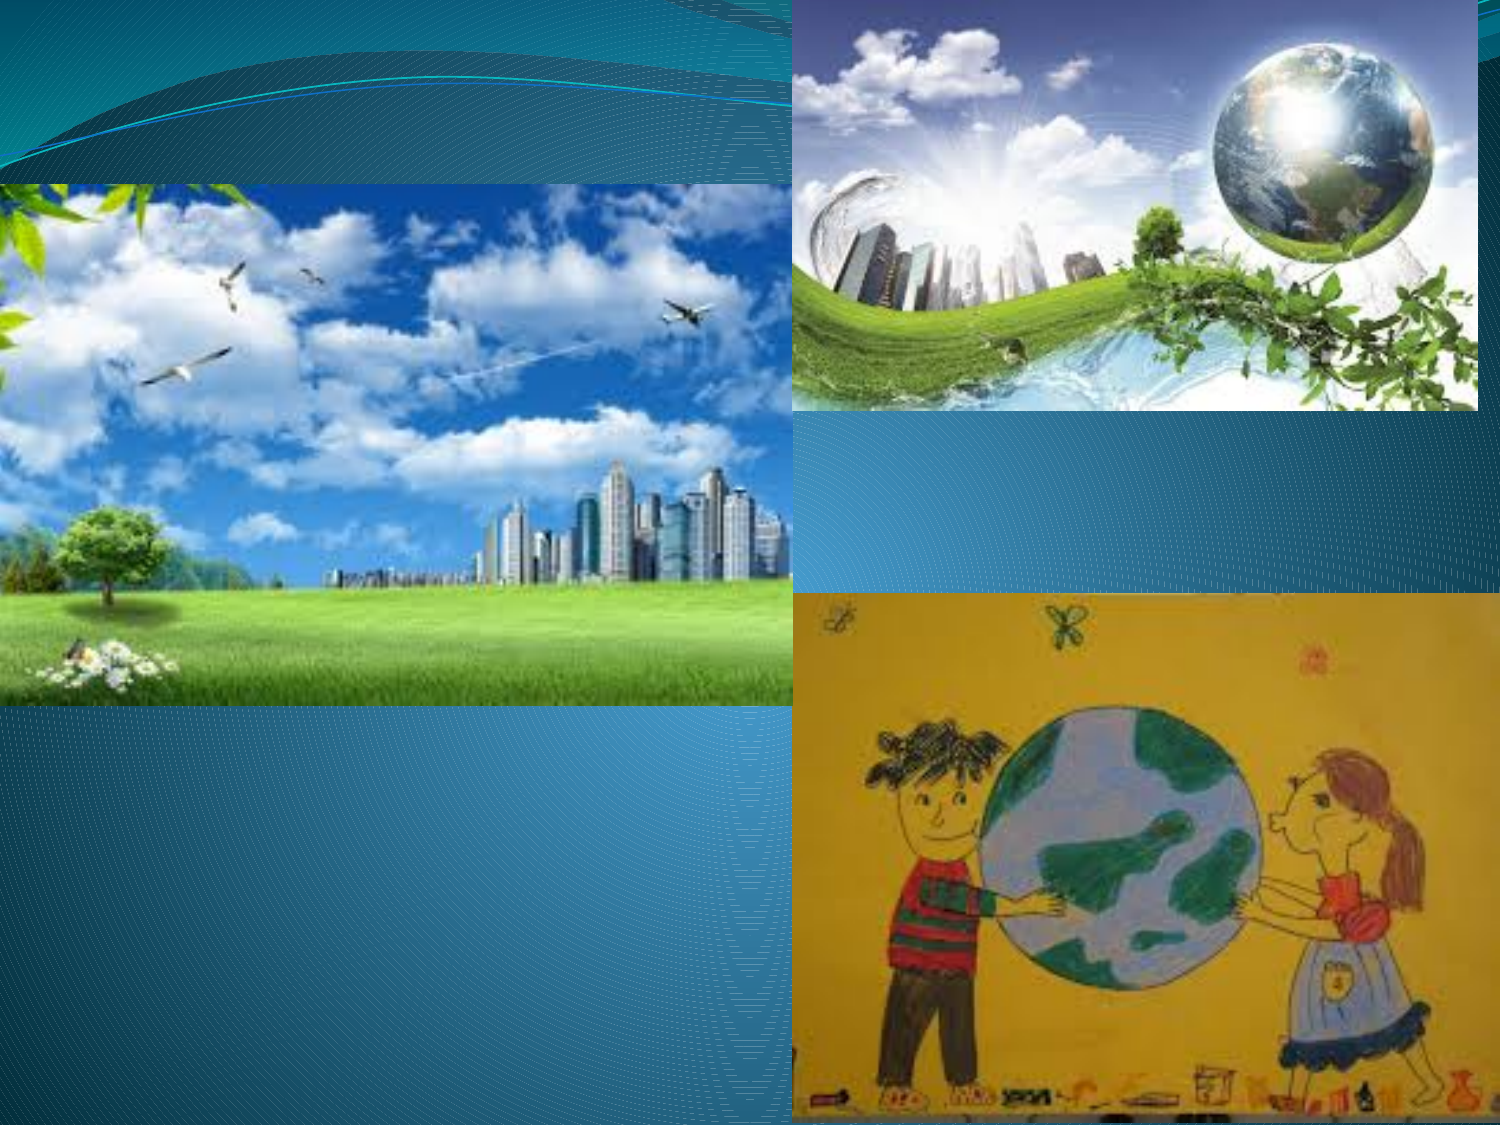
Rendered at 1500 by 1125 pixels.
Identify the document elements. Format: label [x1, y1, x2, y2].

picture [0, 184, 794, 707]
picture [792, 592, 1500, 1123]
picture [792, 0, 1479, 412]
